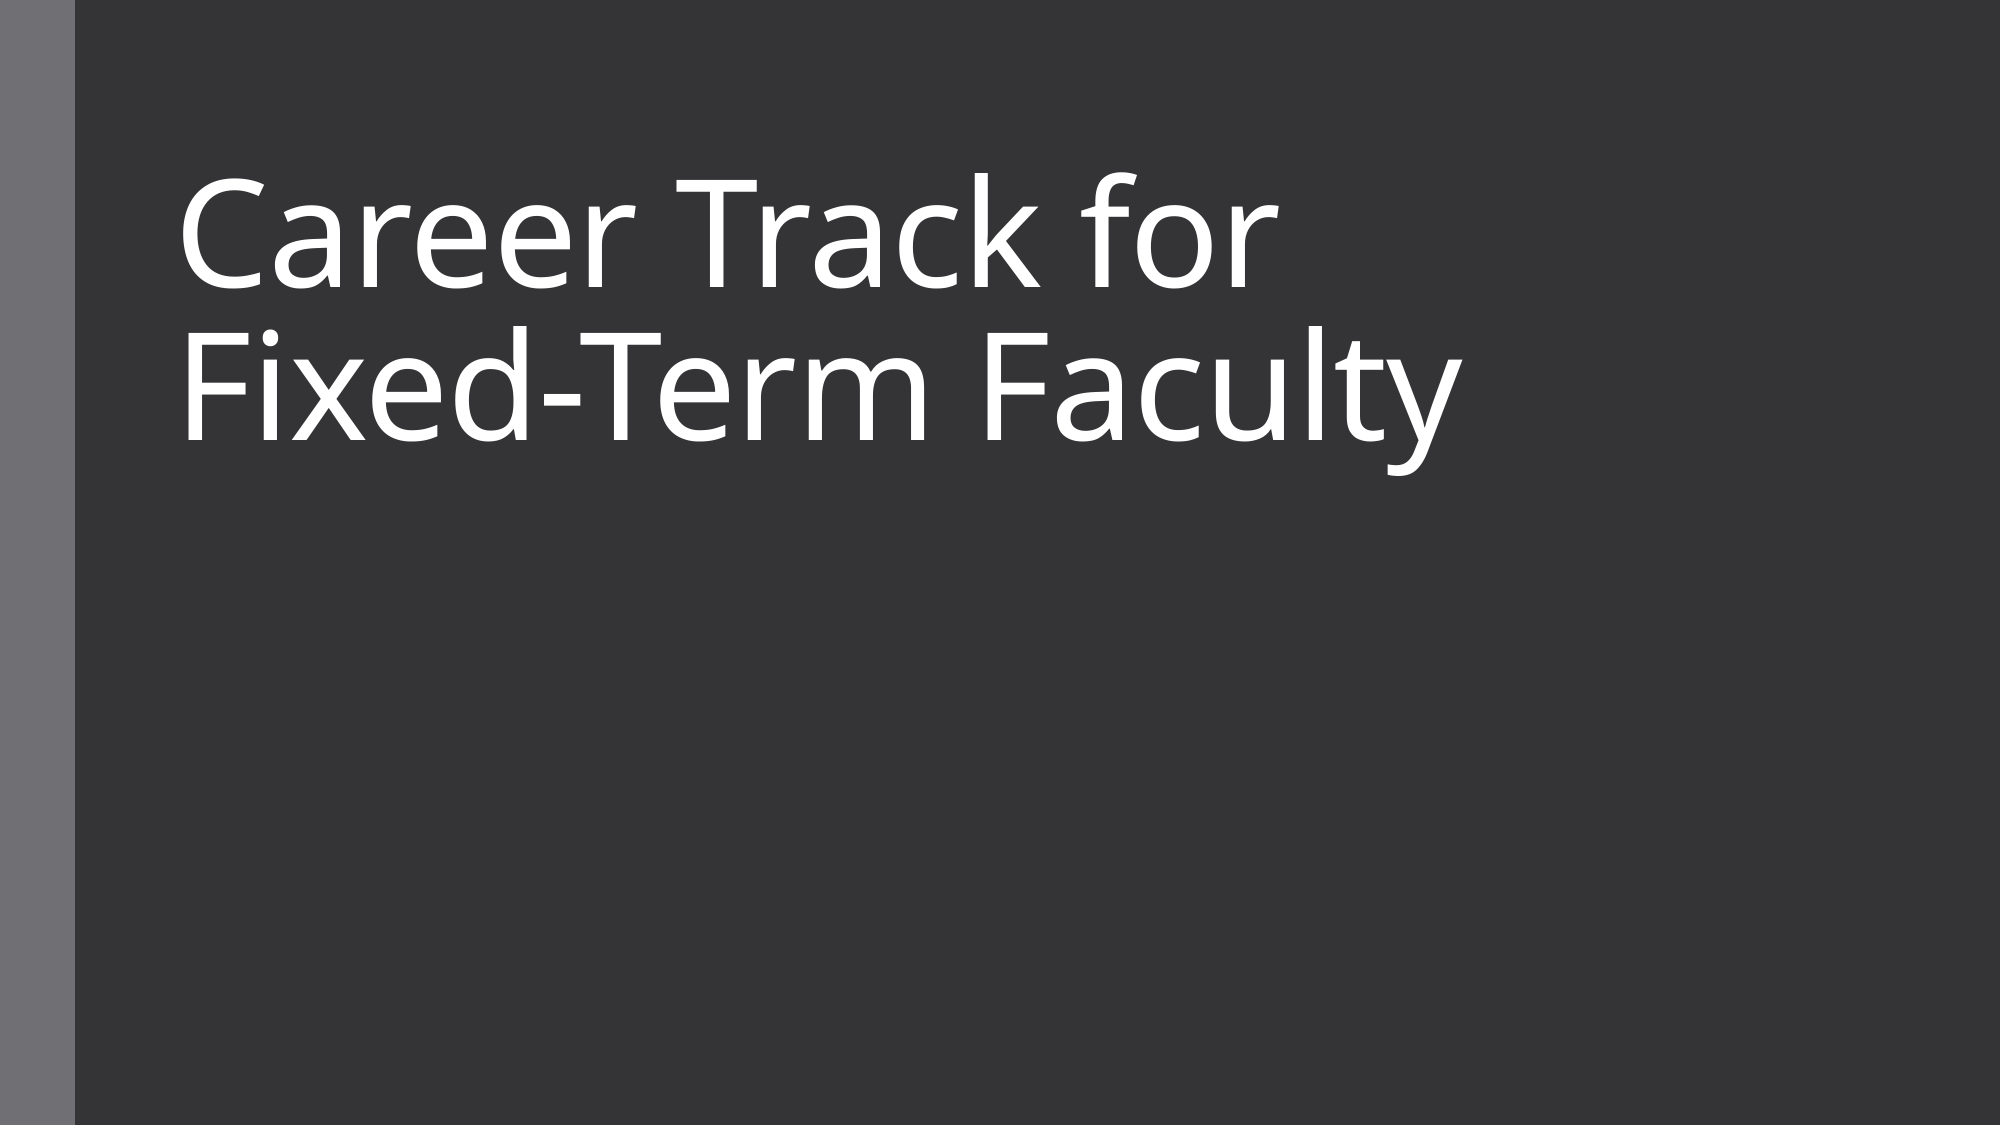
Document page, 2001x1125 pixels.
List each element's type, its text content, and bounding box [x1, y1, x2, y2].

title Career Track for Fixed-Term Faculty [159, 0, 1872, 479]
